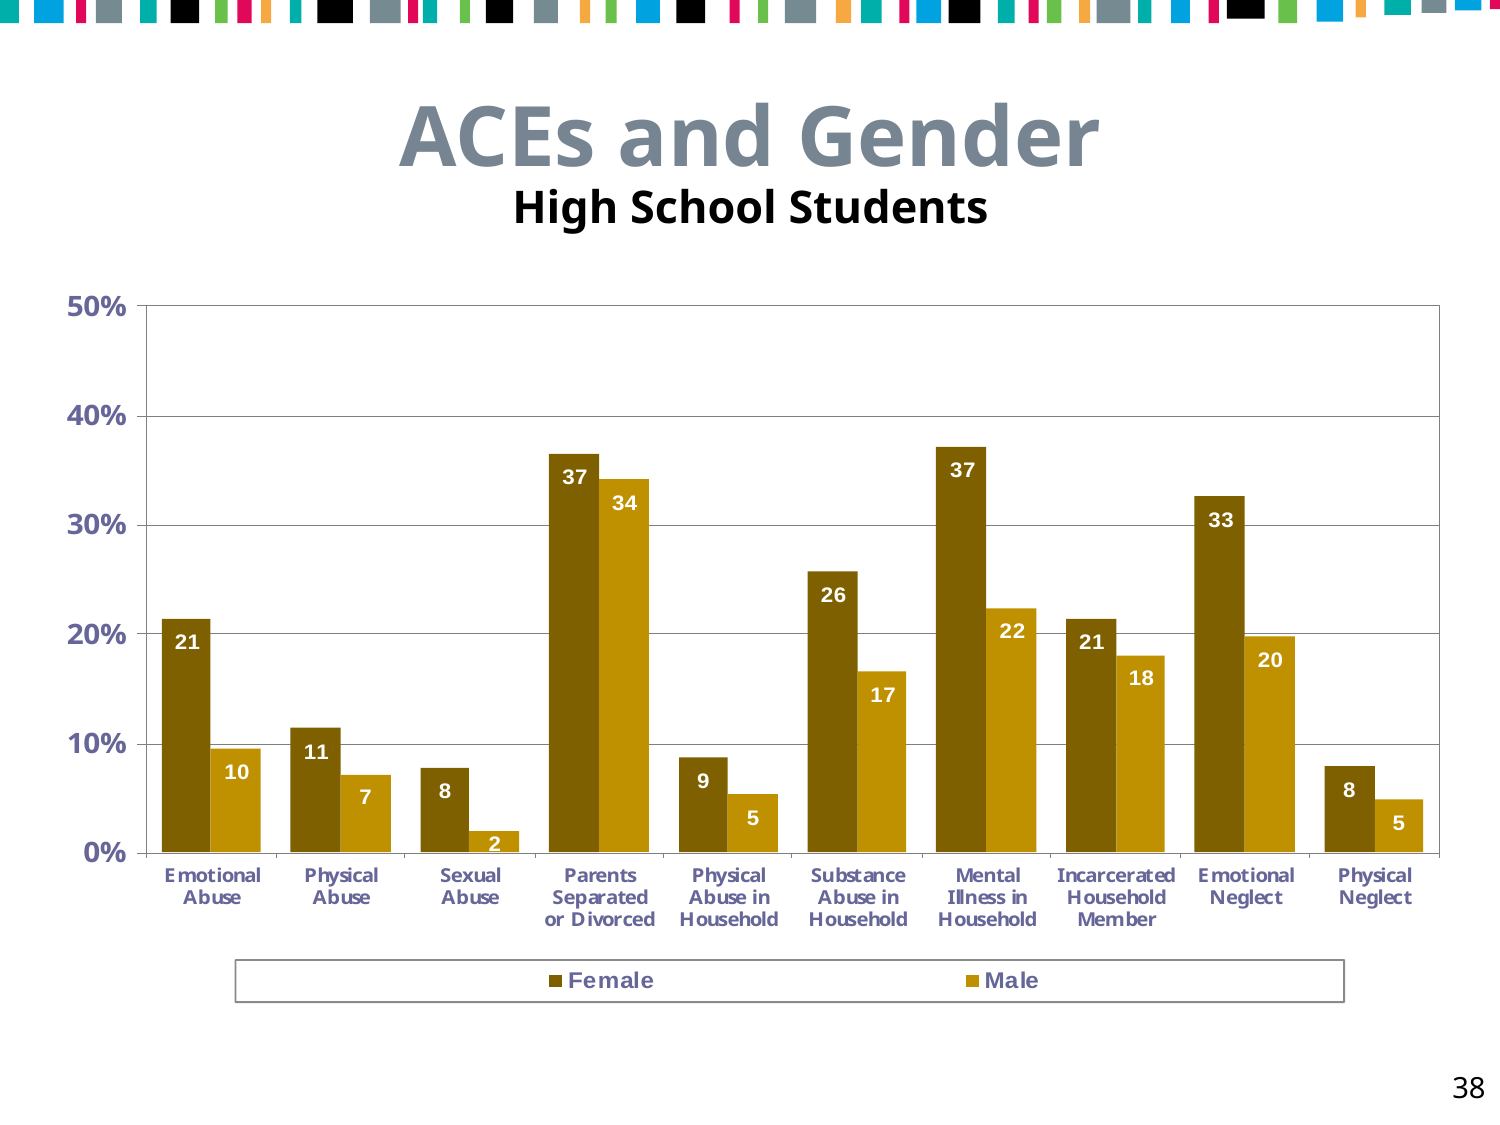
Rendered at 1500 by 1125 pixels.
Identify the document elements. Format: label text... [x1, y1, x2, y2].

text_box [29, 274, 1457, 1028]
text_box 38 [1437, 1061, 1500, 1117]
text_box ACEs and Gender High School Students [37, 87, 1463, 241]
